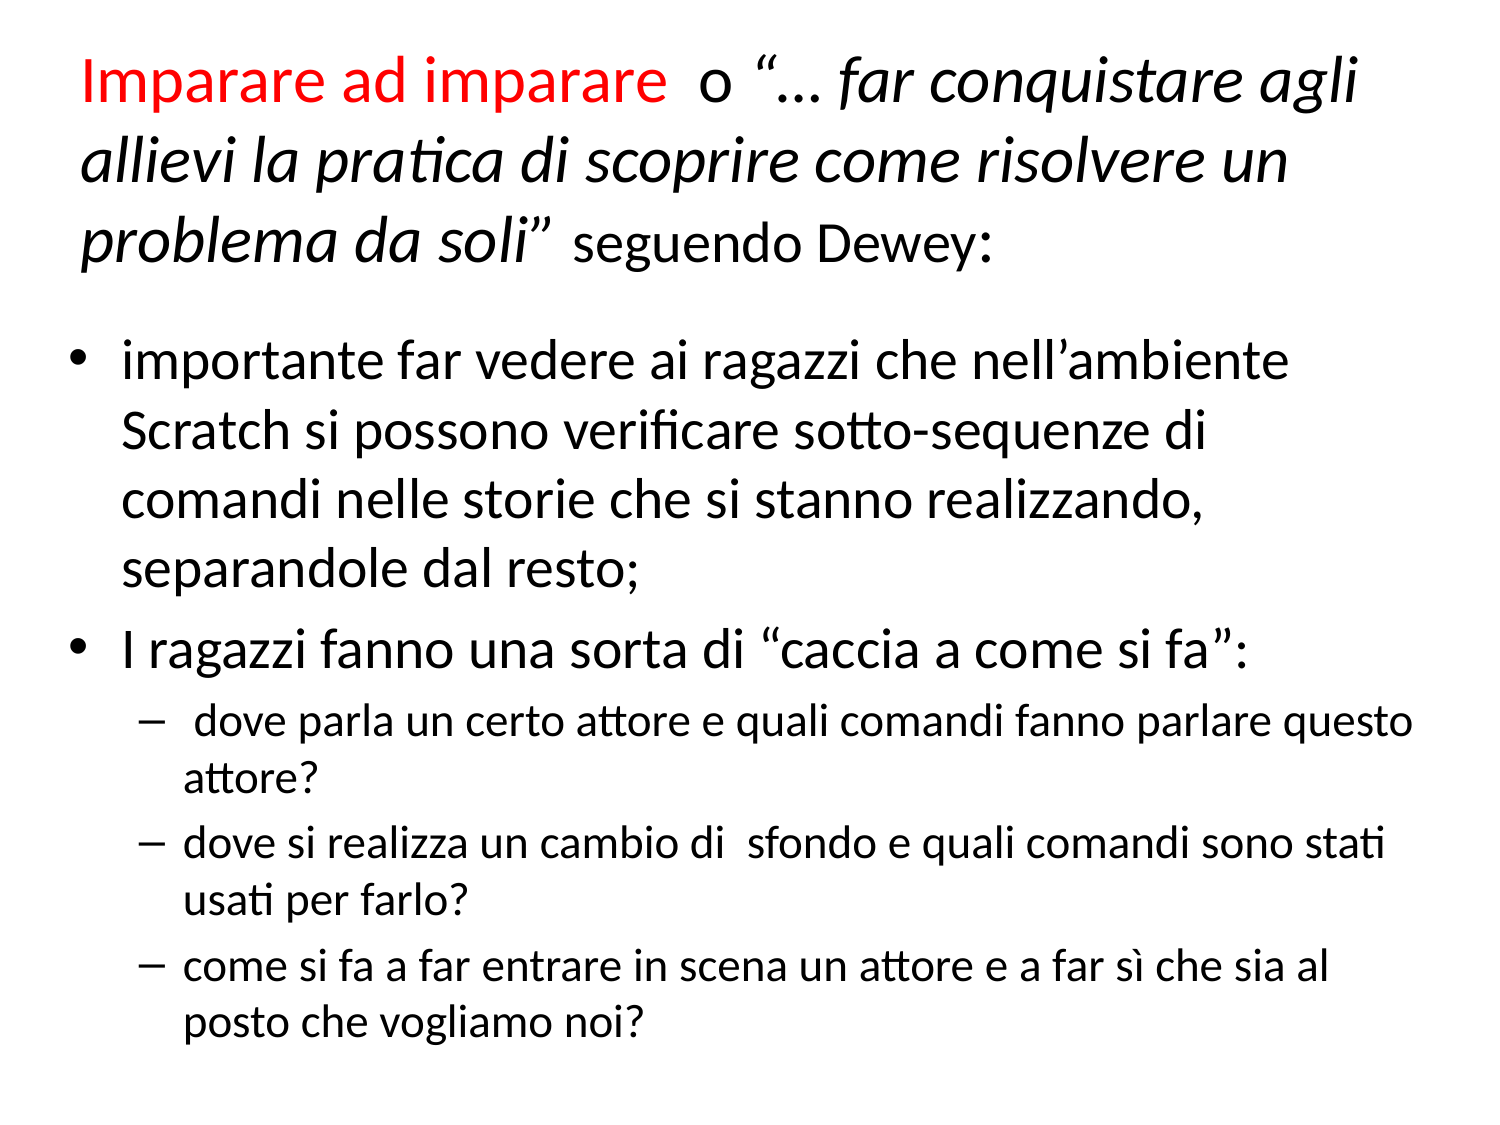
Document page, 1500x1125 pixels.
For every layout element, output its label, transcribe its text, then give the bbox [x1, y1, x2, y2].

list importante far vedere ai ragazzi che nell’ambiente Scratch si possono verificare sotto-sequenze di comandi nelle storie che si stanno realizzando, separandole dal resto; I ragazzi fanno una sorta di “caccia a come si fa”: dove parla un certo attore e quali comandi fanno parlare questo attore? dove si realizza un cambio di sfondo e quali comandi sono stati usati per farlo? come si fa a far entrare in scena un attore e a far sì che sia al posto che vogliamo noi? [53, 314, 1436, 1057]
title Imparare ad imparare o “… far conquistare agli allievi la pratica di scoprire come risolvere un problema da soli” seguendo Dewey: [64, 45, 1471, 268]
